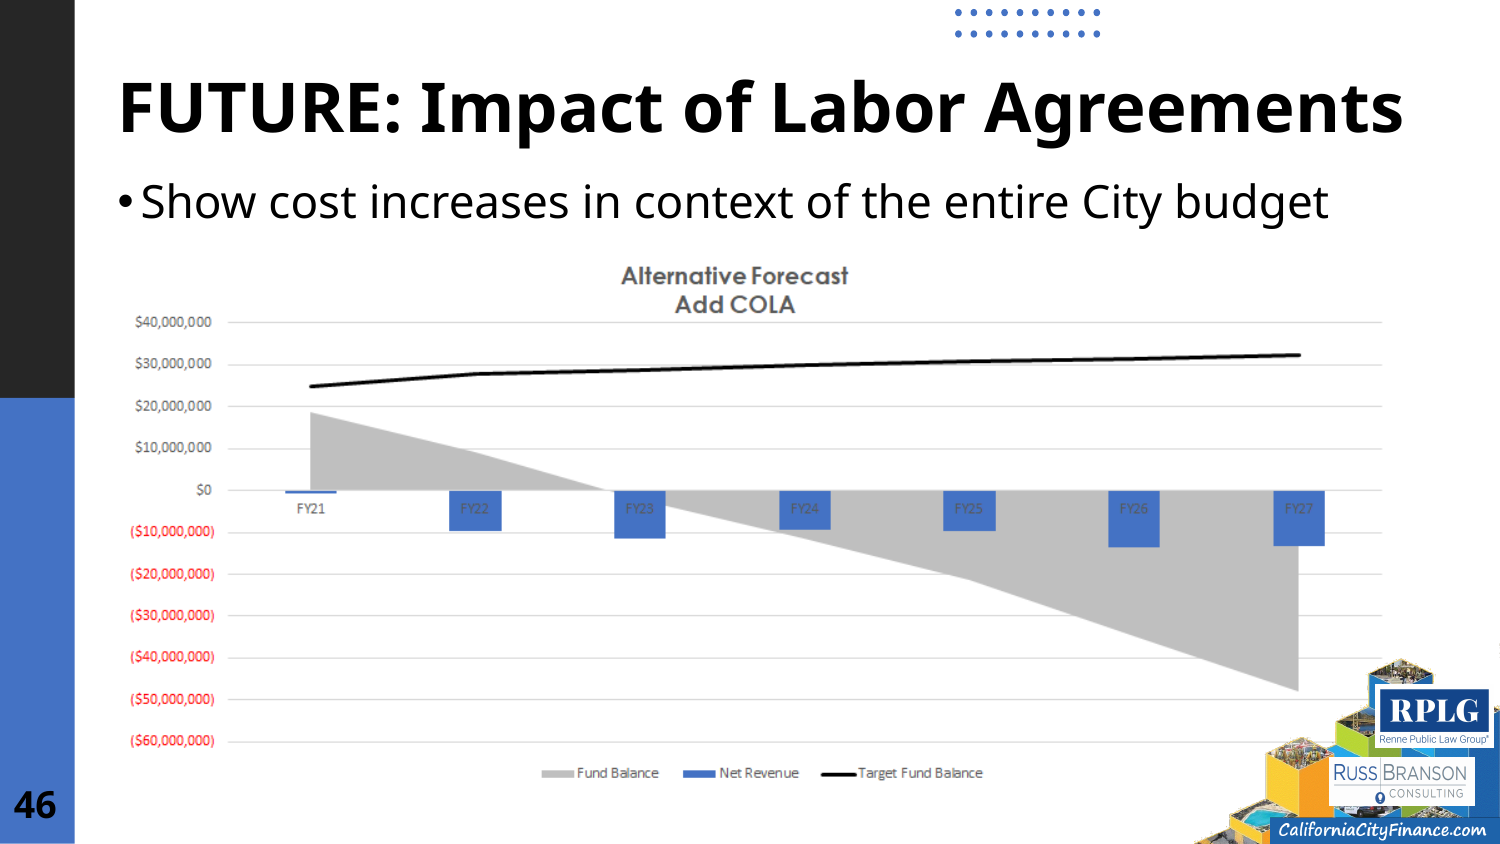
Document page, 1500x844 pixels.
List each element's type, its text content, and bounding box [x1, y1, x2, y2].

text_box 46 [2, 775, 77, 833]
text_box [75, 0, 1500, 844]
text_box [954, 8, 1101, 38]
subtitle Show cost increases in context of the entire City budget [106, 173, 1443, 248]
text_box [0, 0, 75, 397]
text_box [0, 397, 75, 844]
picture [119, 233, 1500, 844]
title FUTURE: Impact of Labor Agreements [106, 57, 1443, 153]
